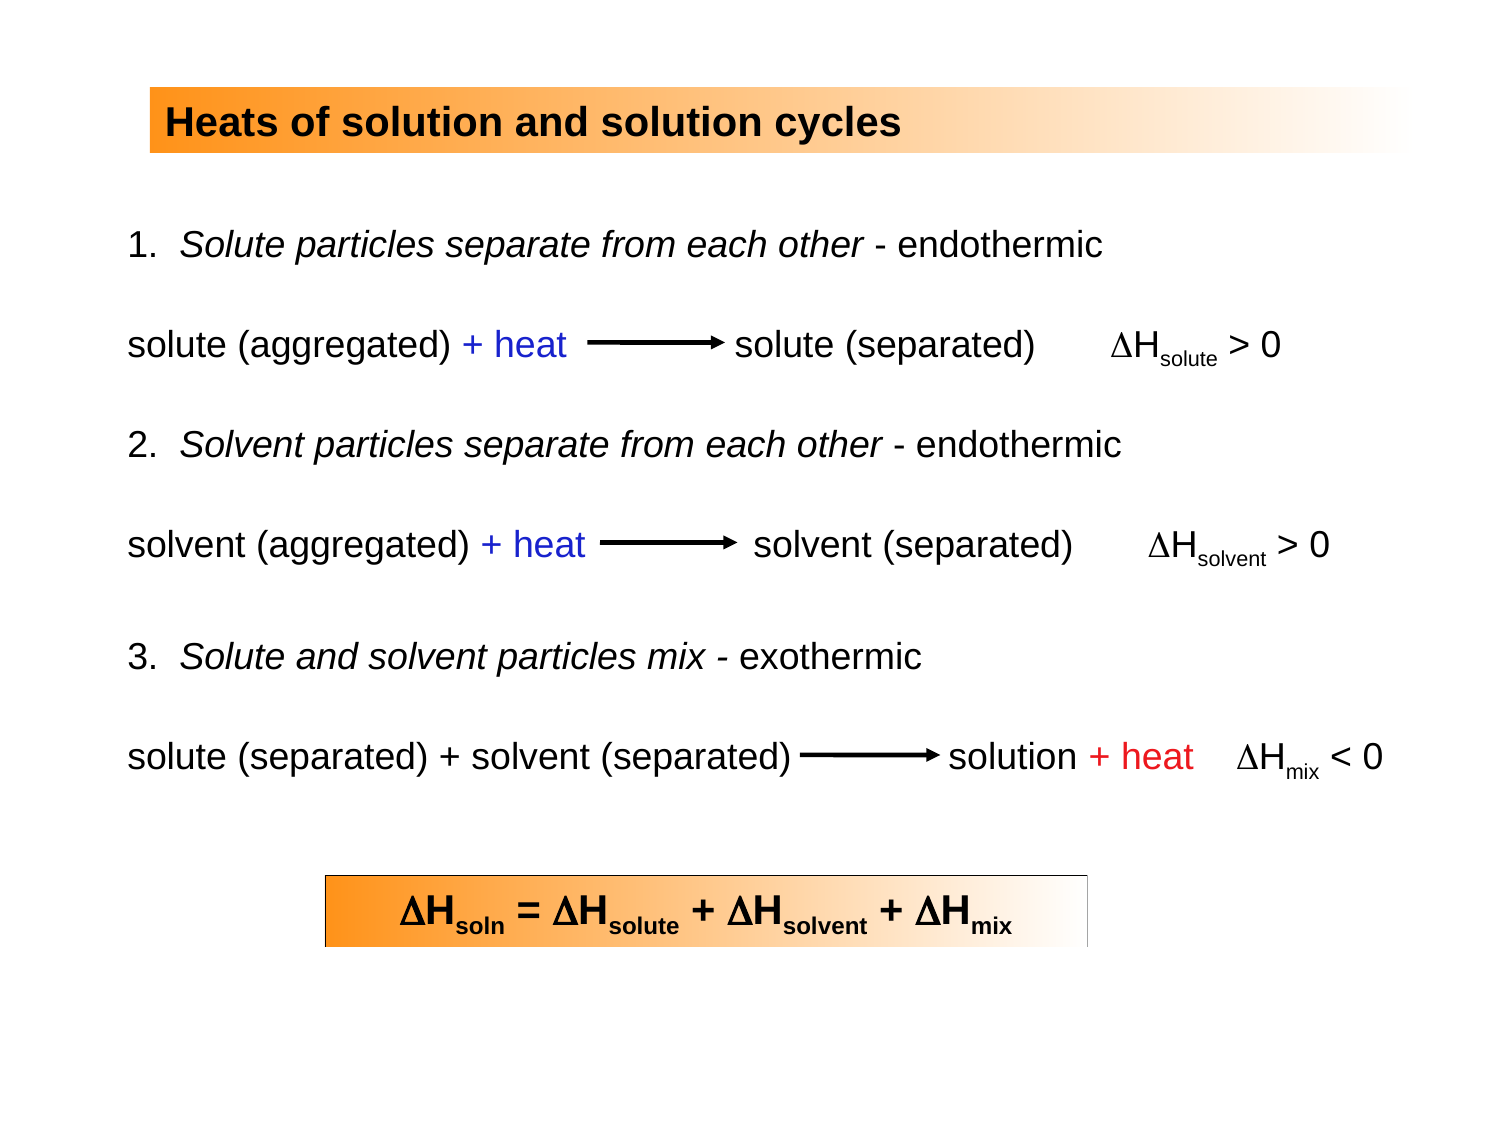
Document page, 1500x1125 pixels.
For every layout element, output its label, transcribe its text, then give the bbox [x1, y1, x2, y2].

text_box 3. Solute and solvent particles mix - exothermic [112, 624, 1400, 685]
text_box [112, 512, 1401, 577]
text_box 1. Solute particles separate from each other - endothermic [112, 212, 1400, 273]
text_box 2. Solvent particles separate from each other - endothermic [112, 412, 1400, 473]
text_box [112, 312, 1401, 377]
text_box DHsoln = DHsolute + DHsolvent + DHmix [324, 875, 1088, 947]
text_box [112, 724, 1426, 789]
text_box Heats of solution and solution cycles [149, 87, 1413, 153]
